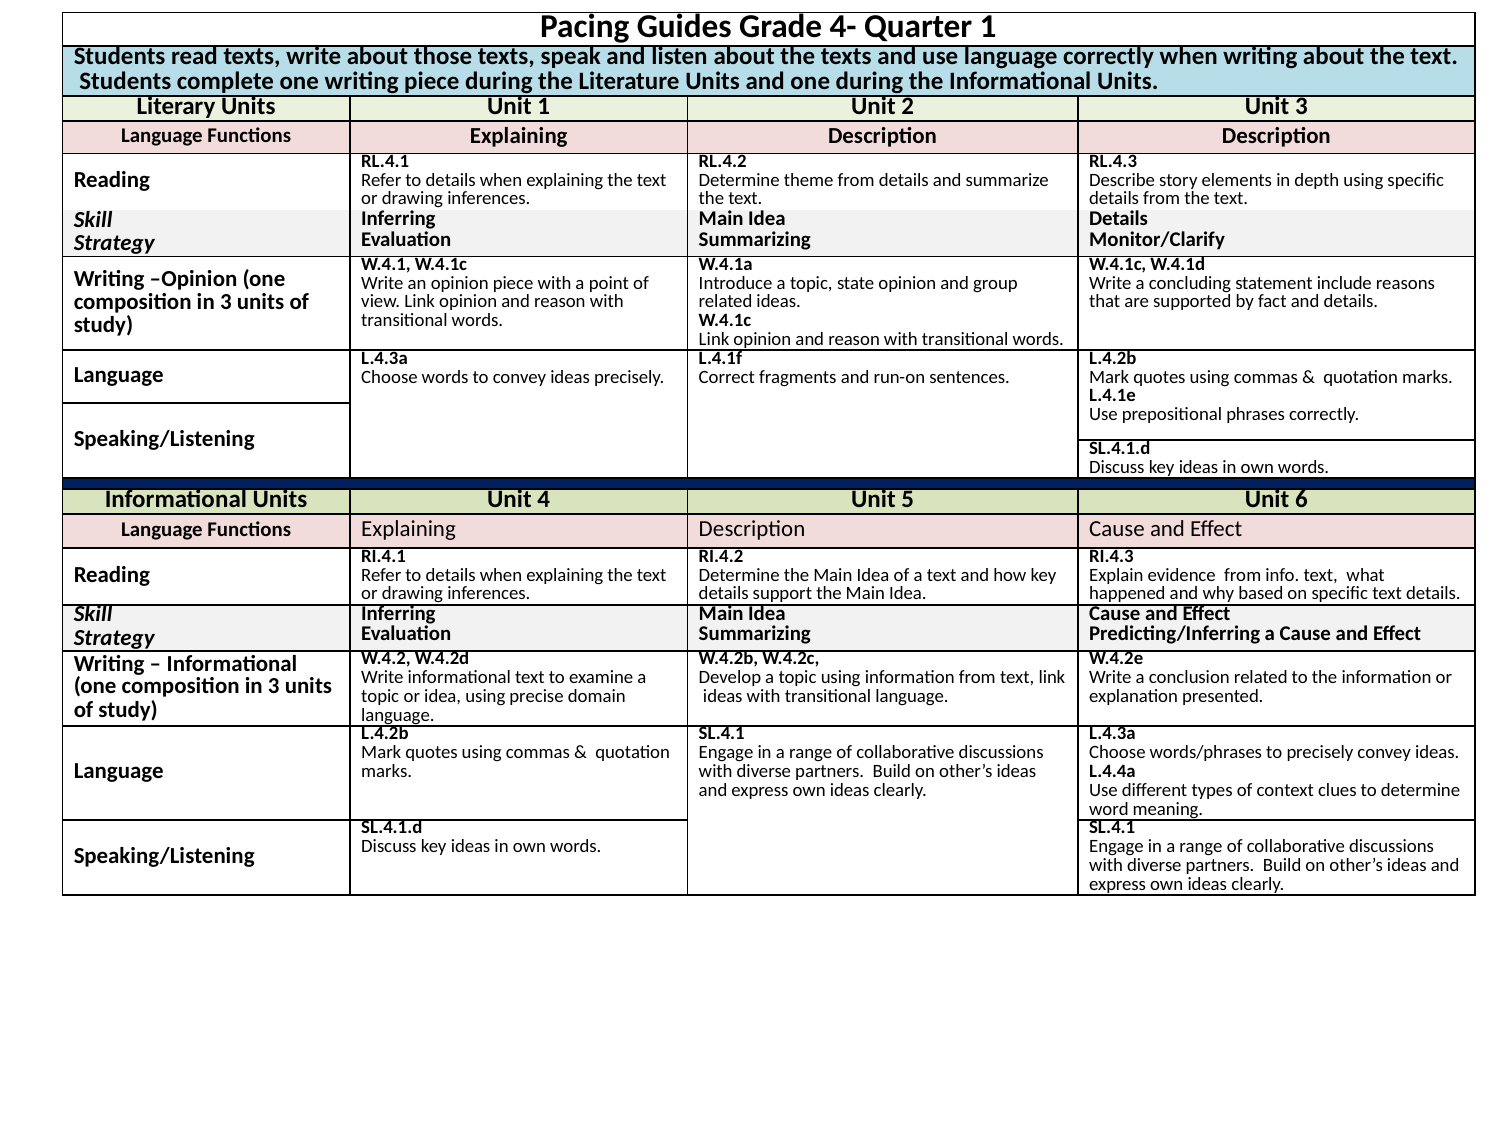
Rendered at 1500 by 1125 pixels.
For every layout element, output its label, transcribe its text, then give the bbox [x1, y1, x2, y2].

table_cell W.4.2e Write a conclusion related to the information or explanation presented. [1079, 652, 1474, 725]
table_cell SL.4.1 Engage in a range of collaborative discussions with diverse partners. Build on other’s ideas and express own ideas clearly. [688, 727, 1077, 894]
table_cell Speaking/Listening [63, 821, 349, 894]
table_cell Language [63, 727, 349, 819]
table_cell Main Idea Summarizing [688, 210, 1077, 256]
table_cell RI.4.3 Explain evidence from info. text, what happened and why based on specific text details. [1079, 549, 1474, 604]
table_cell W.4.2, W.4.2d Write informational text to examine a topic or idea, using precise domain language. [351, 652, 687, 725]
table_cell Explaining [351, 515, 687, 547]
table_cell RI.4.2 Determine the Main Idea of a text and how key details support the Main Idea. [688, 549, 1077, 604]
table_cell Language Functions [63, 515, 349, 547]
table_cell RI.4.1 Refer to details when explaining the text or drawing inferences. [351, 549, 687, 604]
table_cell Main Idea Summarizing [688, 606, 1077, 650]
table_cell Unit 2 [688, 97, 1077, 120]
table_cell Unit 4 [351, 490, 687, 513]
table_cell Unit 1 [351, 97, 687, 120]
table_cell Speaking/Listening [63, 404, 349, 477]
table_cell RL.4.3 Describe story elements in depth using specific details from the text. [1079, 154, 1474, 210]
table_cell Informational Units [63, 490, 349, 513]
table_cell Description [1079, 122, 1474, 153]
table_cell SL.4.1.d Discuss key ideas in own words. [351, 821, 687, 894]
table_cell [63, 479, 1474, 488]
table_cell SL.4.1.d Discuss key ideas in own words. [1079, 441, 1474, 477]
table_cell RL.4.2 Determine theme from details and summarize the text. [688, 154, 1077, 210]
table_cell Unit 5 [688, 490, 1077, 513]
table_cell Details Monitor/Clarify [1079, 210, 1474, 256]
table_cell Skill Strategy [63, 210, 349, 256]
table_cell Writing –Opinion (one composition in 3 units of study) [63, 257, 349, 349]
table_cell W.4.1c, W.4.1d Write a concluding statement include reasons that are supported by fact and details. [1079, 257, 1474, 349]
table_cell Writing – Informational (one composition in 3 units of study) [63, 652, 349, 725]
table_cell Cause and Effect Predicting/Inferring a Cause and Effect [1079, 606, 1474, 650]
table_header Pacing Guides Grade 4- Quarter 1 [63, 13, 1474, 45]
table_cell L.4.2b Mark quotes using commas & quotation marks. L.4.1e Use prepositional phrases correctly. [1079, 351, 1474, 439]
table_cell L.4.3a Choose words/phrases to precisely convey ideas. L.4.4a Use different types of context clues to determine word meaning. [1079, 727, 1474, 819]
table_cell Description [688, 122, 1077, 153]
table_cell Inferring Evaluation [351, 210, 687, 256]
table_cell RL.4.1 Refer to details when explaining the text or drawing inferences. [351, 154, 687, 210]
table_cell Unit 6 [1079, 490, 1474, 513]
table_cell SL.4.1 Engage in a range of collaborative discussions with diverse partners. Build on other’s ideas and express own ideas clearly. [1079, 821, 1474, 894]
table_cell Unit 3 [1079, 97, 1474, 120]
table_cell Language Functions [63, 122, 349, 153]
table_cell Cause and Effect [1079, 515, 1474, 547]
table_cell W.4.1, W.4.1c Write an opinion piece with a point of view. Link opinion and reason with transitional words. [351, 257, 687, 349]
table_cell Reading [63, 549, 349, 604]
table_cell L.4.2b Mark quotes using commas & quotation marks. [351, 727, 687, 819]
table_cell Description [688, 515, 1077, 547]
table_cell W.4.1a Introduce a topic, state opinion and group related ideas. W.4.1c Link opinion and reason with transitional words. [688, 257, 1077, 349]
table_cell L.4.1f Correct fragments and run-on sentences. [688, 351, 1077, 477]
table_cell Students read texts, write about those texts, speak and listen about the texts and use language correctly when writing about the text. Students complete one writing piece during the Literature Units and one during the Informational Units. [63, 47, 1474, 95]
table_cell Skill Strategy [63, 606, 349, 650]
table_cell Language [63, 351, 349, 402]
table_cell Literary Units [63, 97, 349, 120]
table_cell Reading [63, 154, 349, 210]
table_cell L.4.3a Choose words to convey ideas precisely. [351, 351, 687, 477]
table_cell Explaining [351, 122, 687, 153]
table_cell W.4.2b, W.4.2c, Develop a topic using information from text, link ideas with transitional language. [688, 652, 1077, 725]
table_cell Inferring Evaluation [351, 606, 687, 650]
